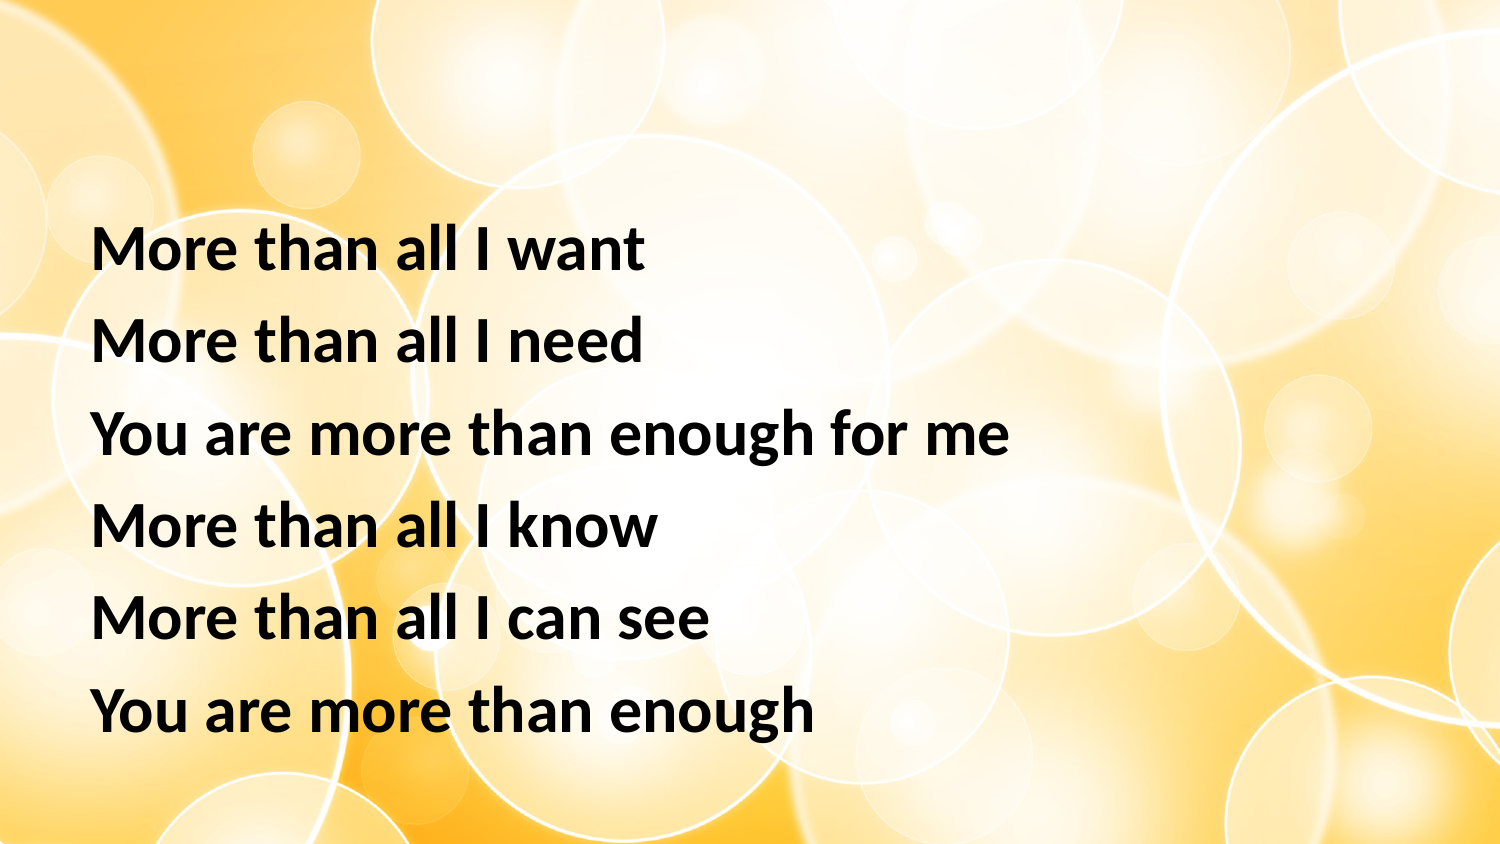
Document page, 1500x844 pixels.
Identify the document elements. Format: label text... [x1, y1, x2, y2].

picture [0, 0, 1500, 844]
list More than all I want More than all I need You are more than enough for me More than all I know More than all I can see You are more than enough [75, 196, 1425, 754]
